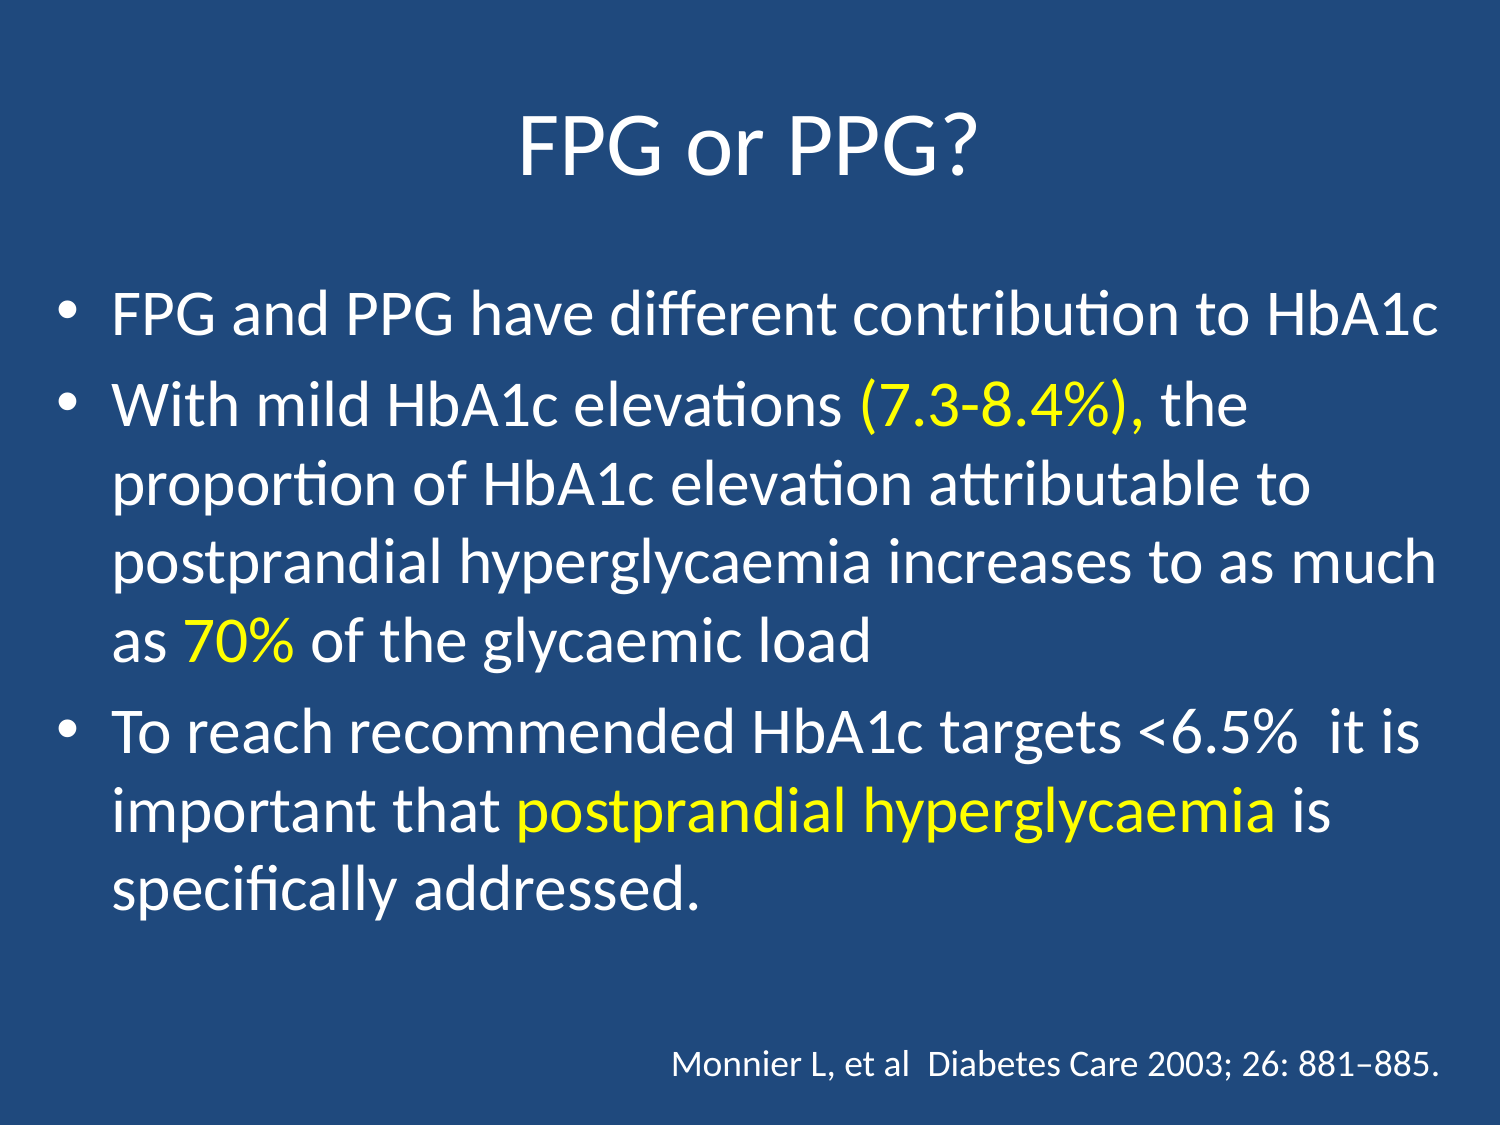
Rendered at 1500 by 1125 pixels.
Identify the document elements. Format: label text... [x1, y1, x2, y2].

list FPG and PPG have different contribution to HbA1c With mild HbA1c elevations (7.3-8.4%), the proportion of HbA1c elevation attributable to postprandial hyperglycaemia increases to as much as 70% of the glycaemic load To reach recommended HbA1c targets <6.5% it is important that postprandial hyperglycaemia is specifically addressed. [41, 262, 1459, 1005]
text_box Monnier L, et al Diabetes Care 2003; 26: 881–885. [656, 1031, 1500, 1091]
title FPG or PPG? [75, 45, 1425, 233]
